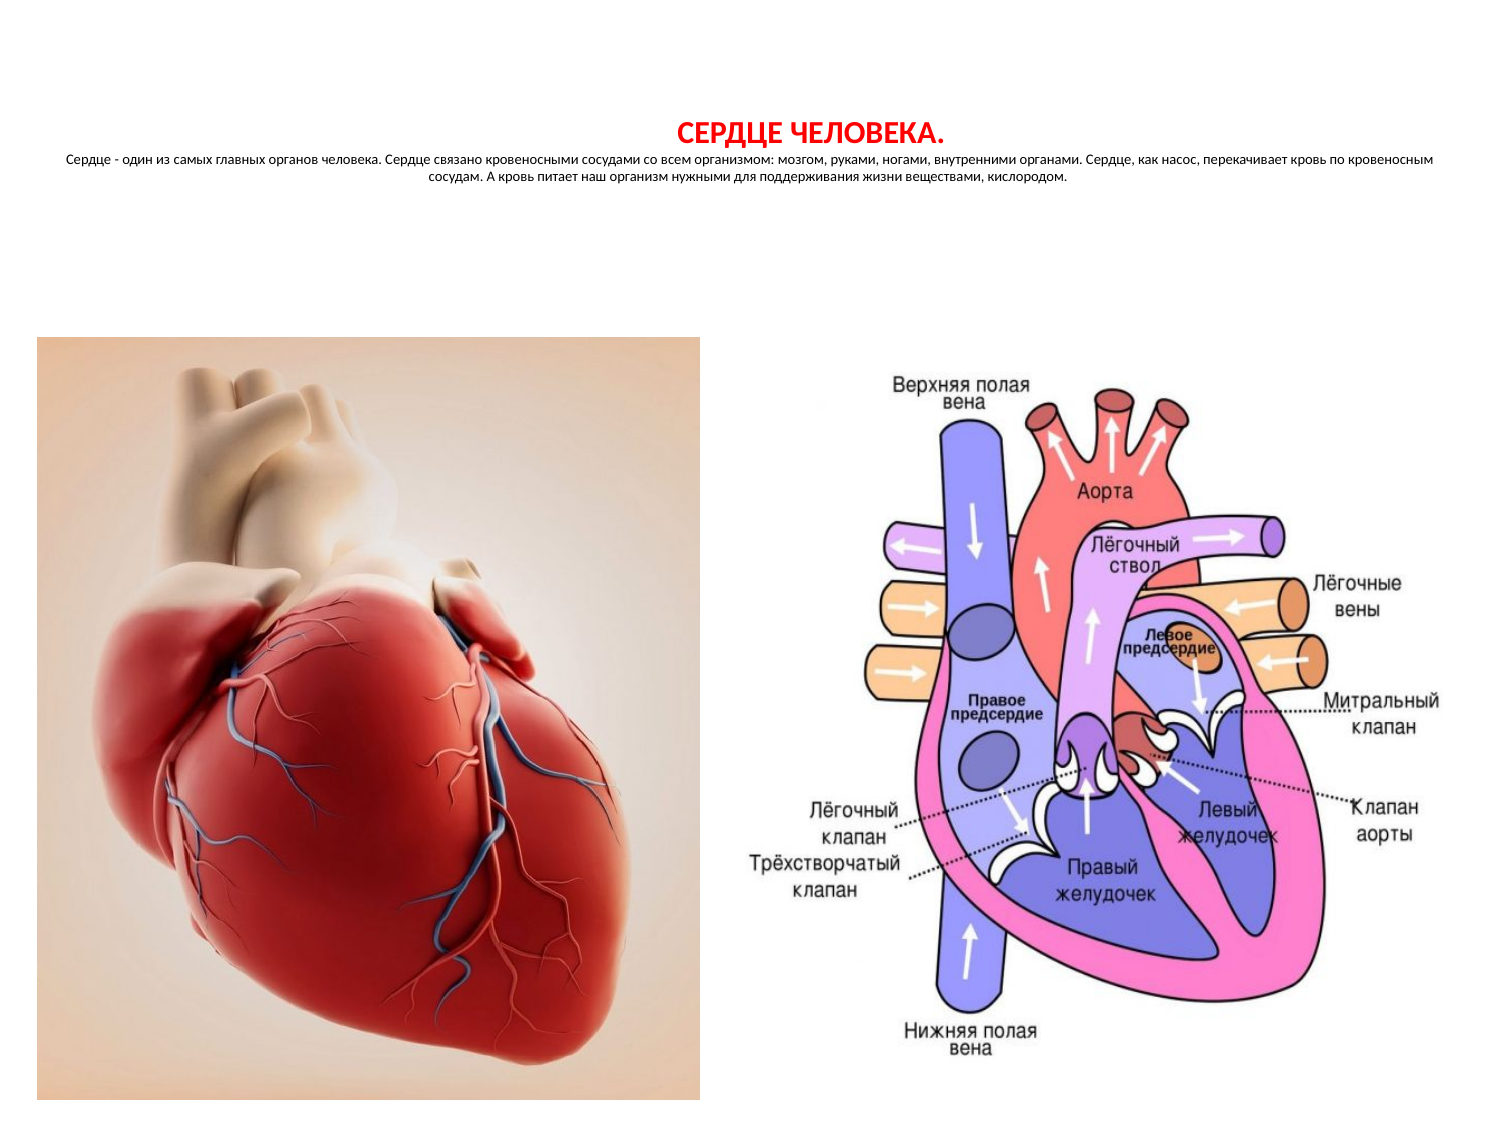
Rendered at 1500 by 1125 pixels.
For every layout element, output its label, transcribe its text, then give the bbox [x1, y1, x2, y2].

title СЕРДЦЕ ЧЕЛОВЕКА. Сердце - один из самых главных органов человека. Сердце связано кровеносными сосудами со всем организмом: мозгом, руками, ногами, внутренними органами. Сердце, как насос, перекачивает кровь по кровеносным сосудам. А кровь питает наш организм нужными для поддерживания жизни веществами, кислородом. [37, 24, 1463, 233]
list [37, 337, 701, 1101]
picture [737, 362, 1463, 1074]
